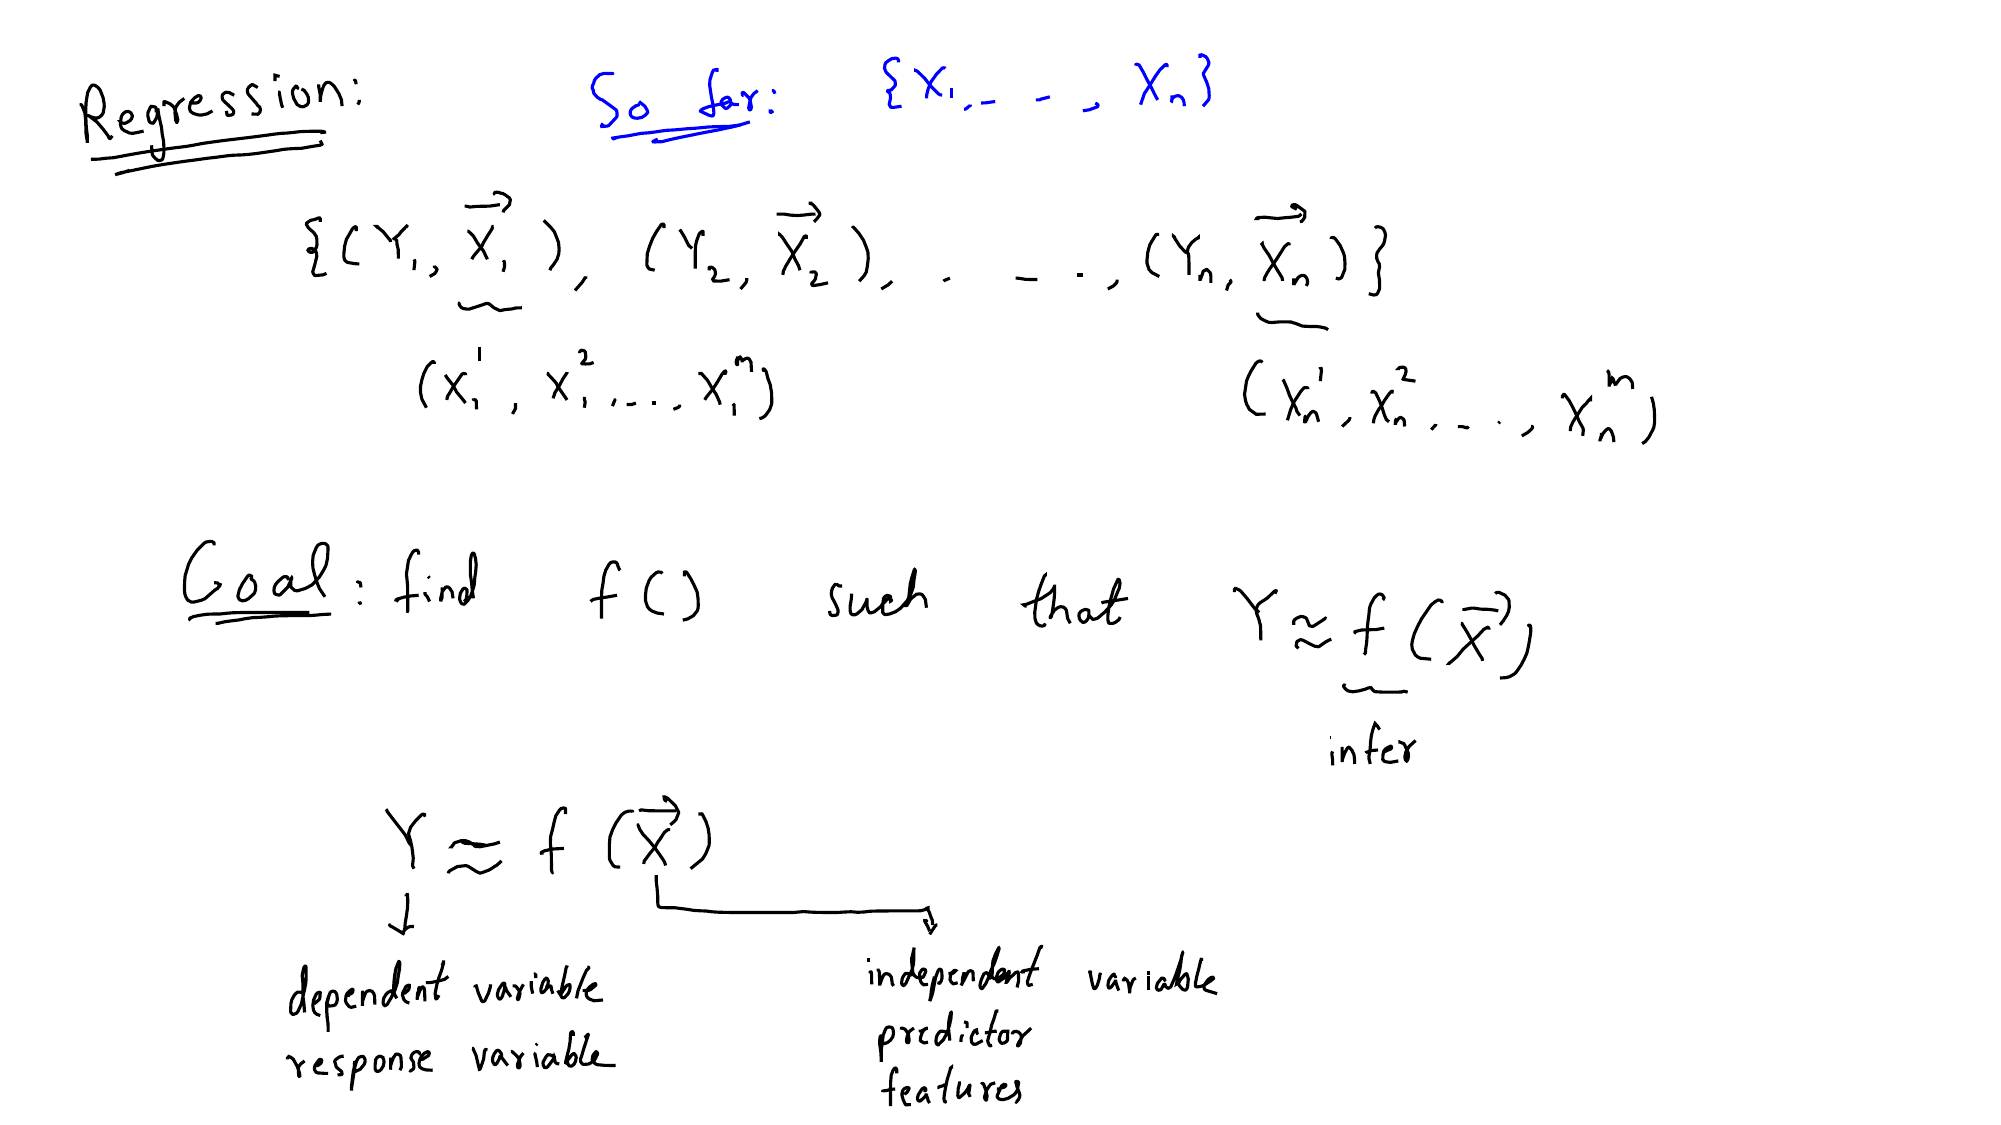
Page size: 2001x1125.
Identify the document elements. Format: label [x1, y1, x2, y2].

text_box [385, 809, 502, 874]
text_box [884, 58, 996, 110]
text_box [376, 192, 586, 291]
text_box [290, 961, 604, 1033]
text_box [656, 874, 1042, 1002]
text_box [306, 217, 360, 276]
text_box [184, 541, 332, 624]
text_box [1089, 952, 1218, 994]
text_box [1035, 96, 1098, 111]
text_box [287, 1051, 433, 1091]
text_box [1234, 588, 1531, 679]
text_box [590, 561, 699, 621]
text_box [700, 69, 758, 117]
text_box [357, 550, 477, 612]
text_box [829, 569, 927, 616]
text_box [445, 303, 772, 419]
text_box [592, 73, 775, 143]
text_box [471, 1031, 616, 1070]
text_box [646, 203, 893, 290]
text_box [879, 1010, 1032, 1107]
text_box [1135, 54, 1210, 107]
text_box [389, 894, 414, 935]
text_box [1015, 204, 1386, 296]
text_box [541, 796, 710, 873]
text_box [1329, 685, 1416, 766]
text_box [79, 75, 360, 175]
text_box [1244, 312, 1655, 444]
text_box [419, 361, 435, 408]
text_box [1023, 575, 1129, 627]
